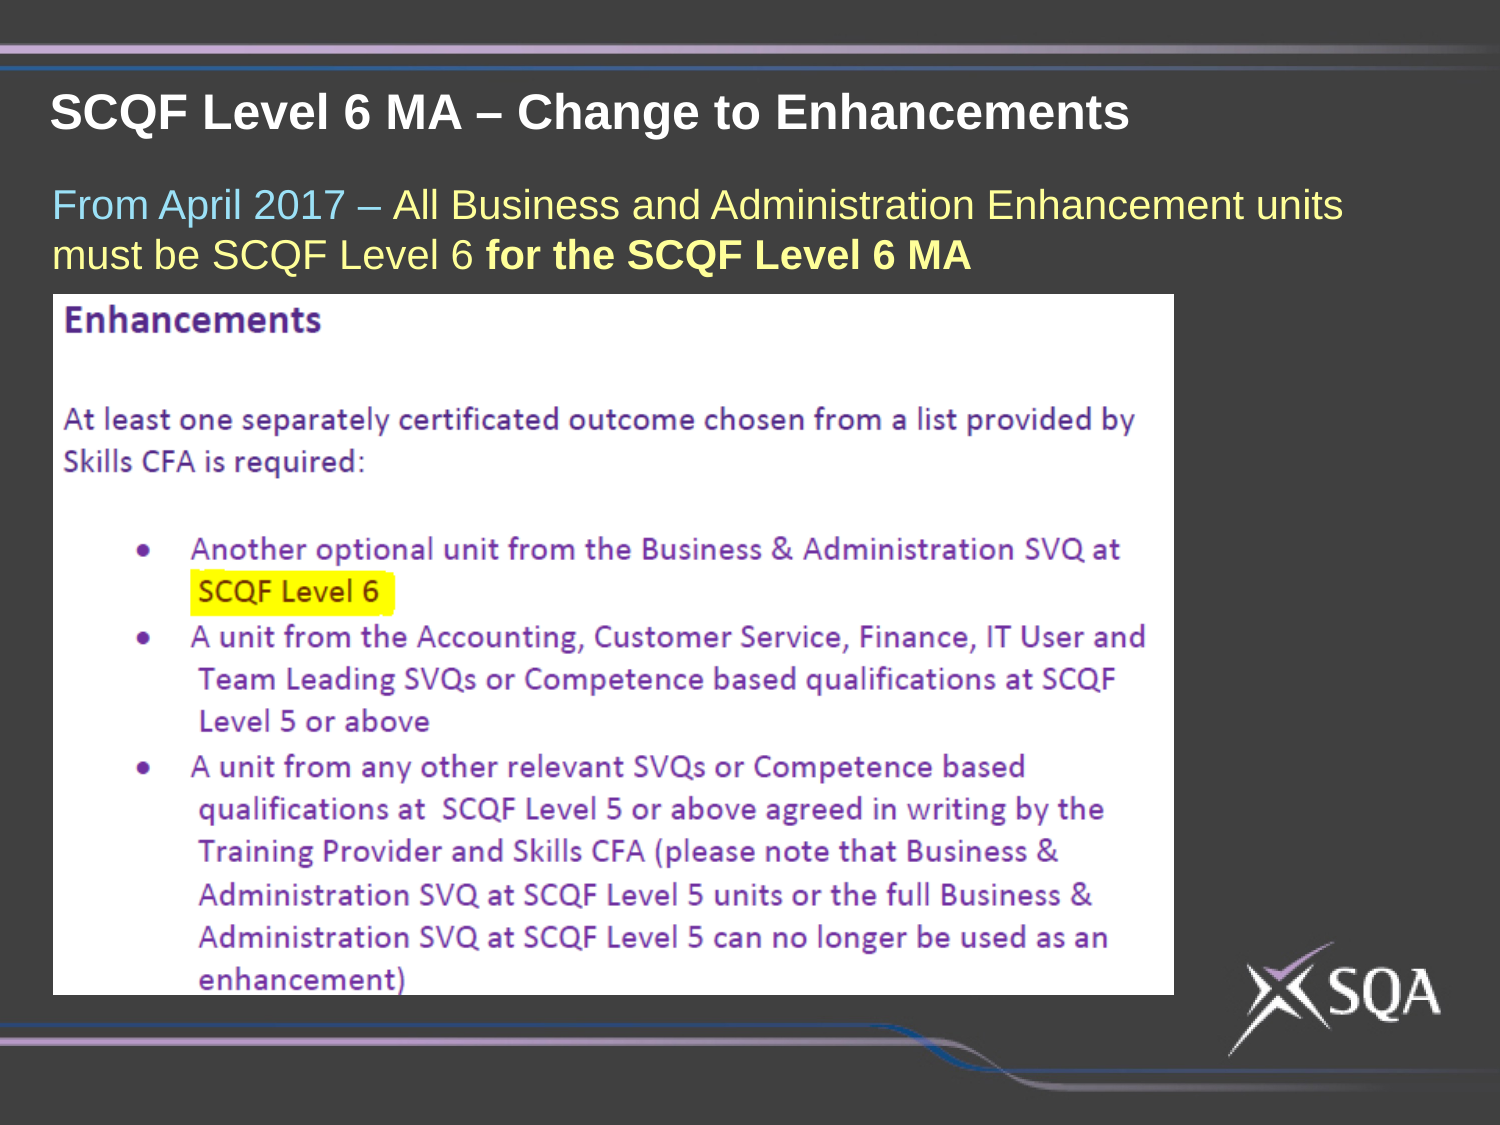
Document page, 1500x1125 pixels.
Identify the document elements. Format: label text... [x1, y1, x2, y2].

text_box SCQF Level 6 MA – Change to Enhancements [34, 72, 1500, 203]
picture [0, 0, 1500, 1125]
text_box From April 2017 – All Business and Administration Enhancement units must be SCQF Level 6 for the SCQF Level 6 MA [37, 137, 1443, 929]
